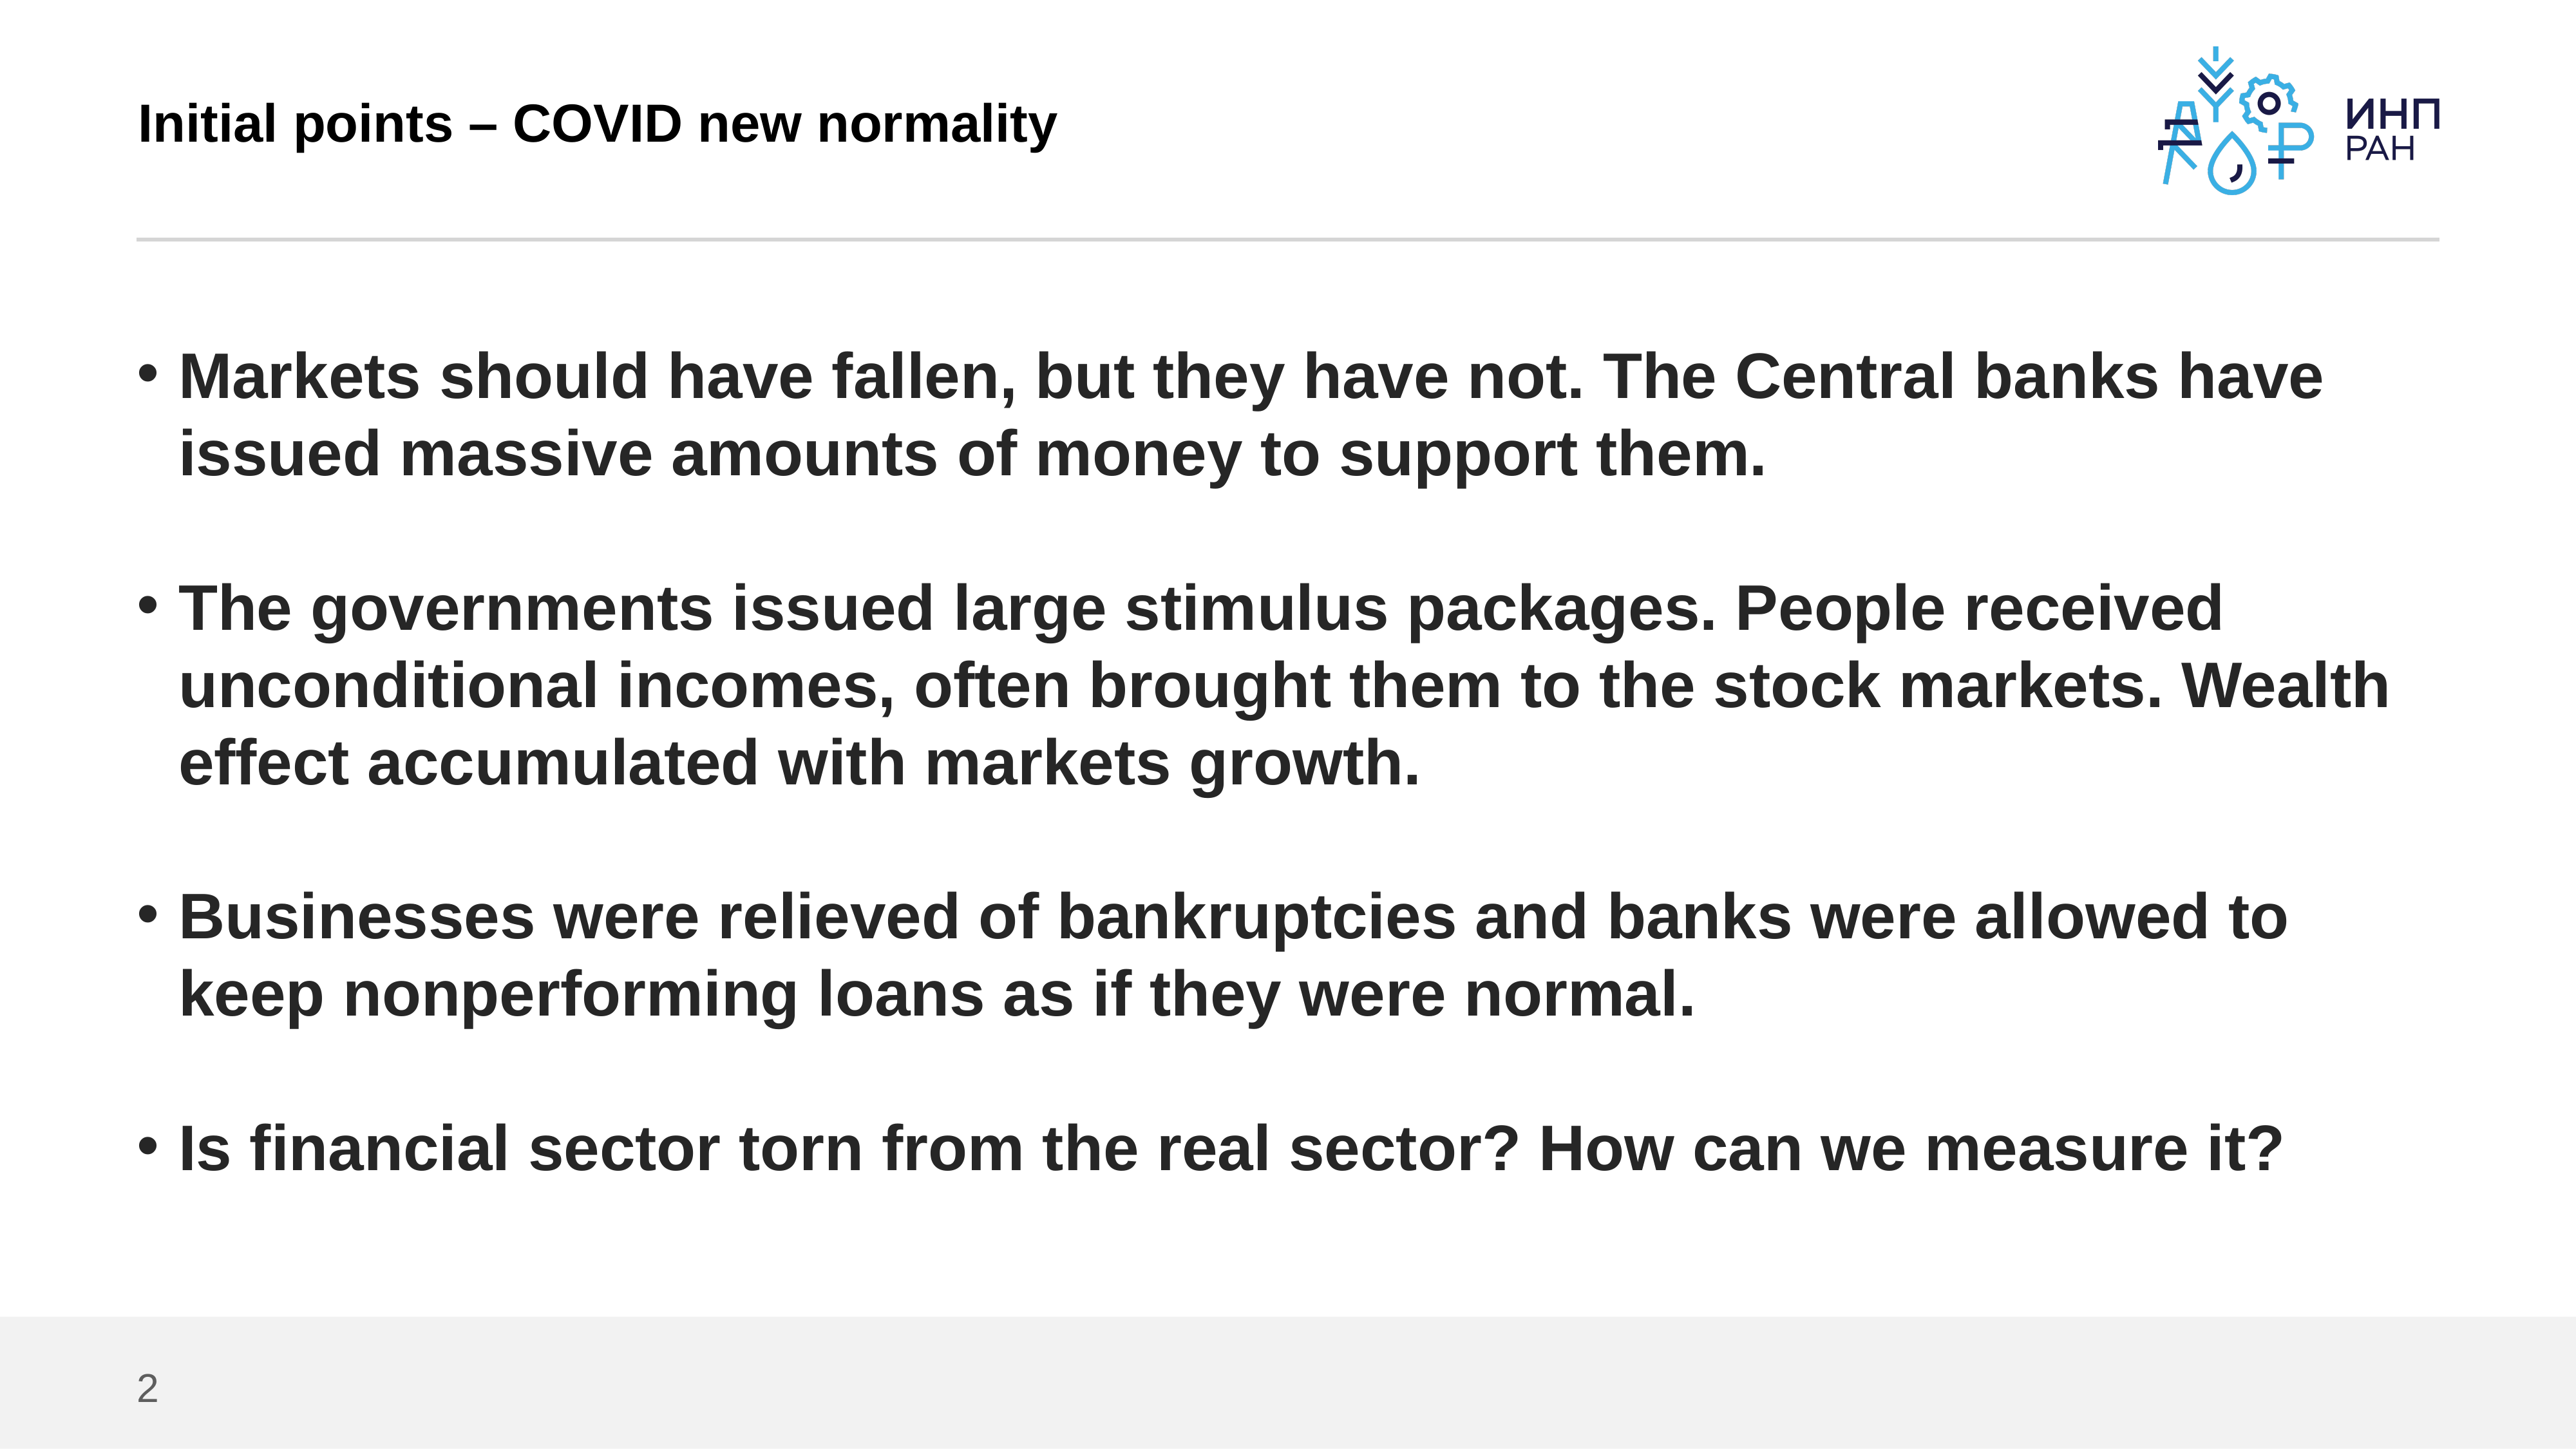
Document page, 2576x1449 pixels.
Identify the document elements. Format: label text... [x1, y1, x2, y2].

list Markets should have fallen, but they have not. The Central banks have issued massive amounts of money to support them. The governments issued large stimulus packages. People received unconditional incomes, often brought them to the stock markets. Wealth effect accumulated with markets growth. Businesses were relieved of bankruptcies and banks were allowed to keep nonperforming loans as if they were normal. Is financial sector torn from the real sector? How can we measure it? [136, 333, 2440, 1224]
title Initial points – COVID new normality [138, 0, 2084, 242]
slide_number 2 [136, 1361, 187, 1411]
picture [2158, 46, 2439, 195]
